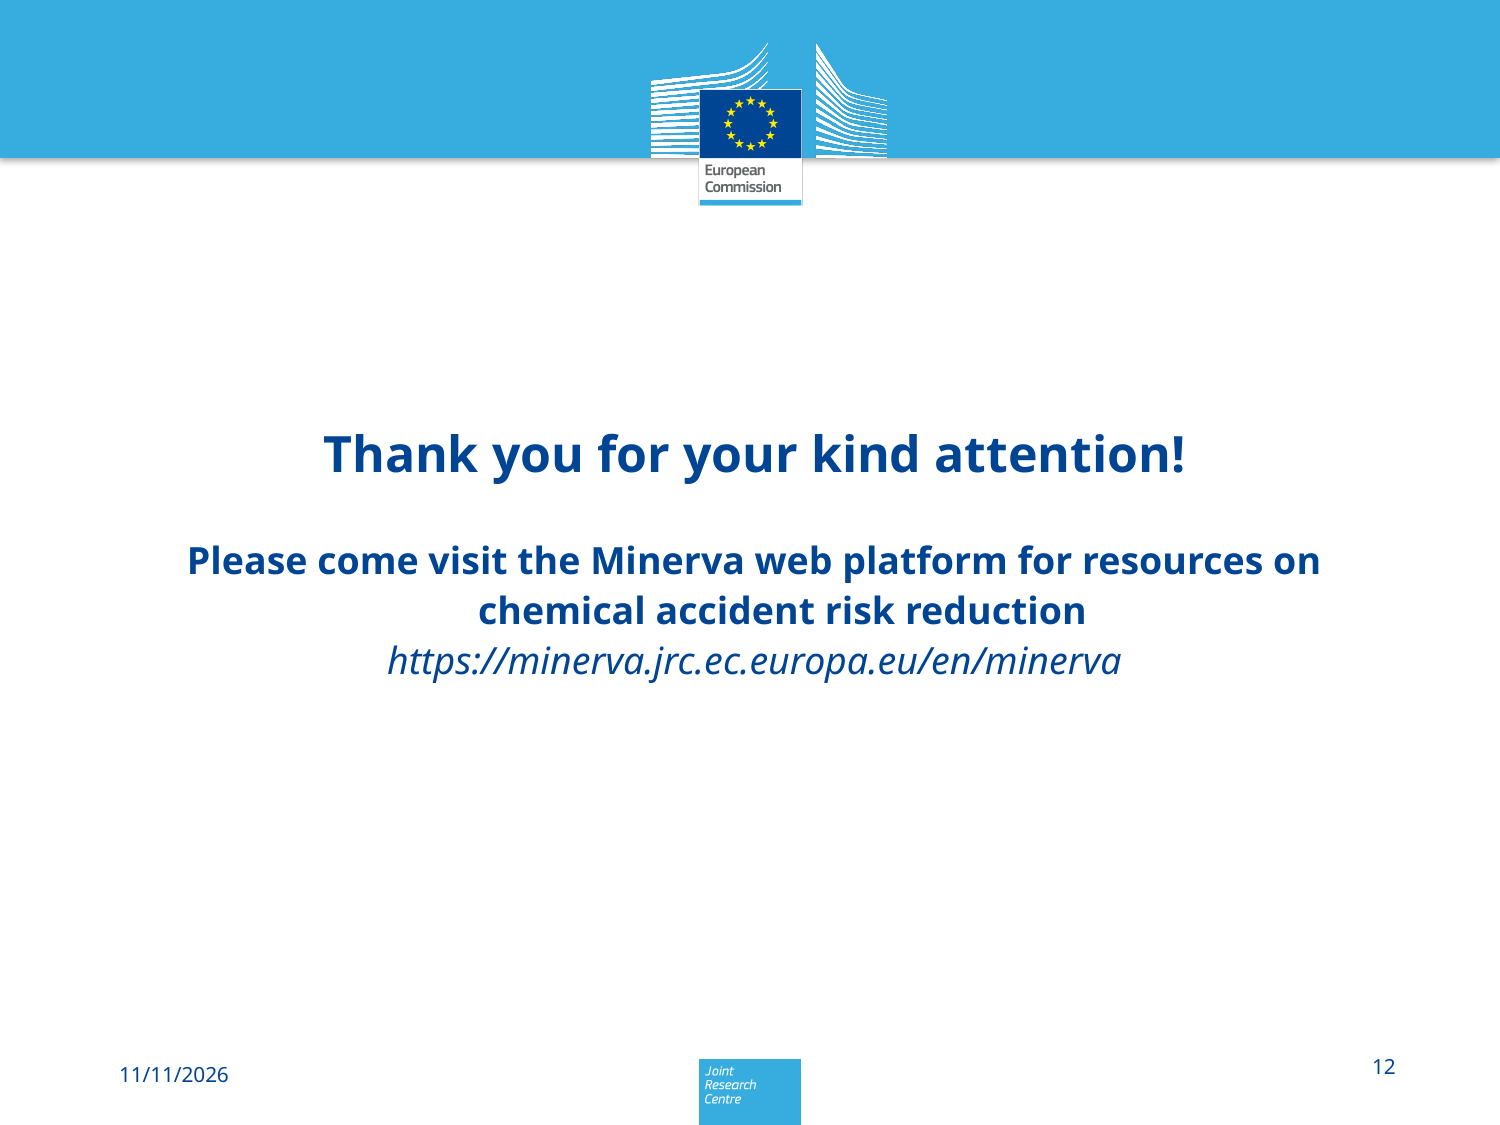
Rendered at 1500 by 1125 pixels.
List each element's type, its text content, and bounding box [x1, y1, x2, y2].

slide_number 12 [1045, 1054, 1396, 1080]
picture [699, 1059, 801, 1125]
picture [651, 42, 887, 207]
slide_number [104, 1054, 455, 1080]
list Thank you for your kind attention! Please come visit the Minerva web platform for resources on chemical accident risk reduction https://minerva.jrc.ec.europa.eu/en/minerva [109, 432, 1401, 685]
